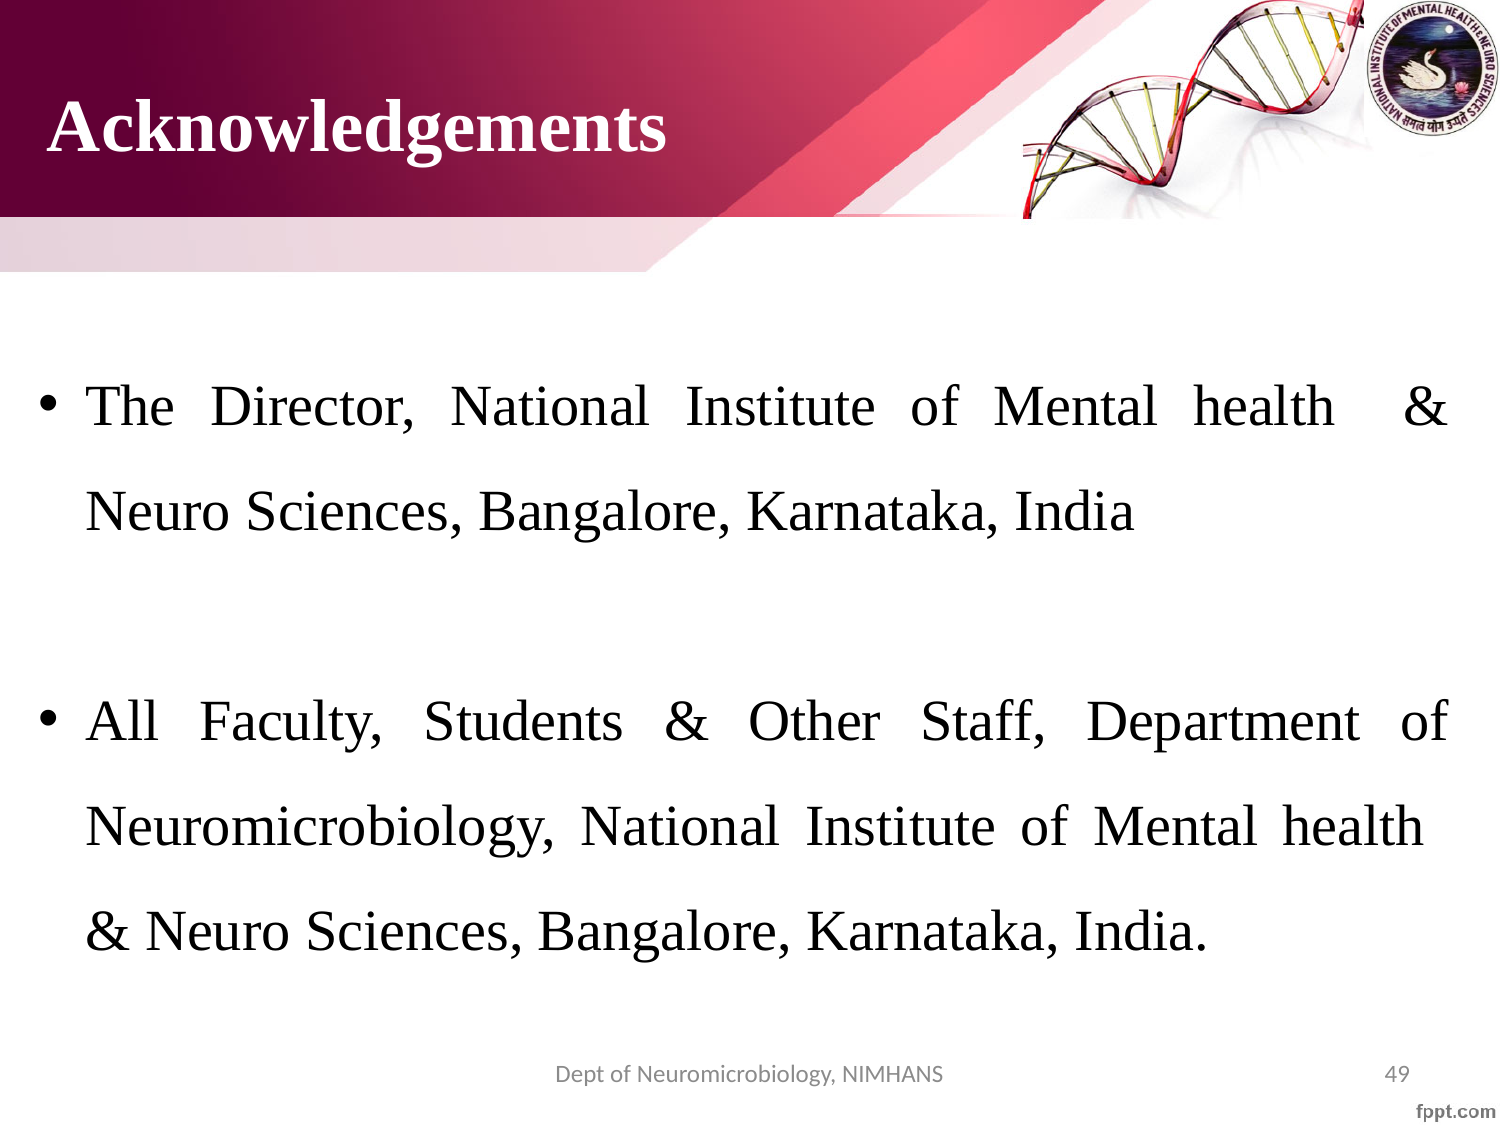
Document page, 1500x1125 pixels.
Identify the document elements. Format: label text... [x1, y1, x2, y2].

picture [0, 0, 1500, 1125]
text_box Acknowledgements [32, 68, 1474, 174]
text_box The Director, National Institute of Mental health & Neuro Sciences, Bangalore, Karnataka, India All Faculty, Students & Other Staff, Department of Neuromicrobiology, National Institute of Mental health & Neuro Sciences, Bangalore, Karnataka, India. [23, 324, 1465, 1040]
slide_number 49 [1074, 1042, 1425, 1103]
footer Dept of Neuromicrobiology, NIMHANS [512, 1042, 988, 1103]
